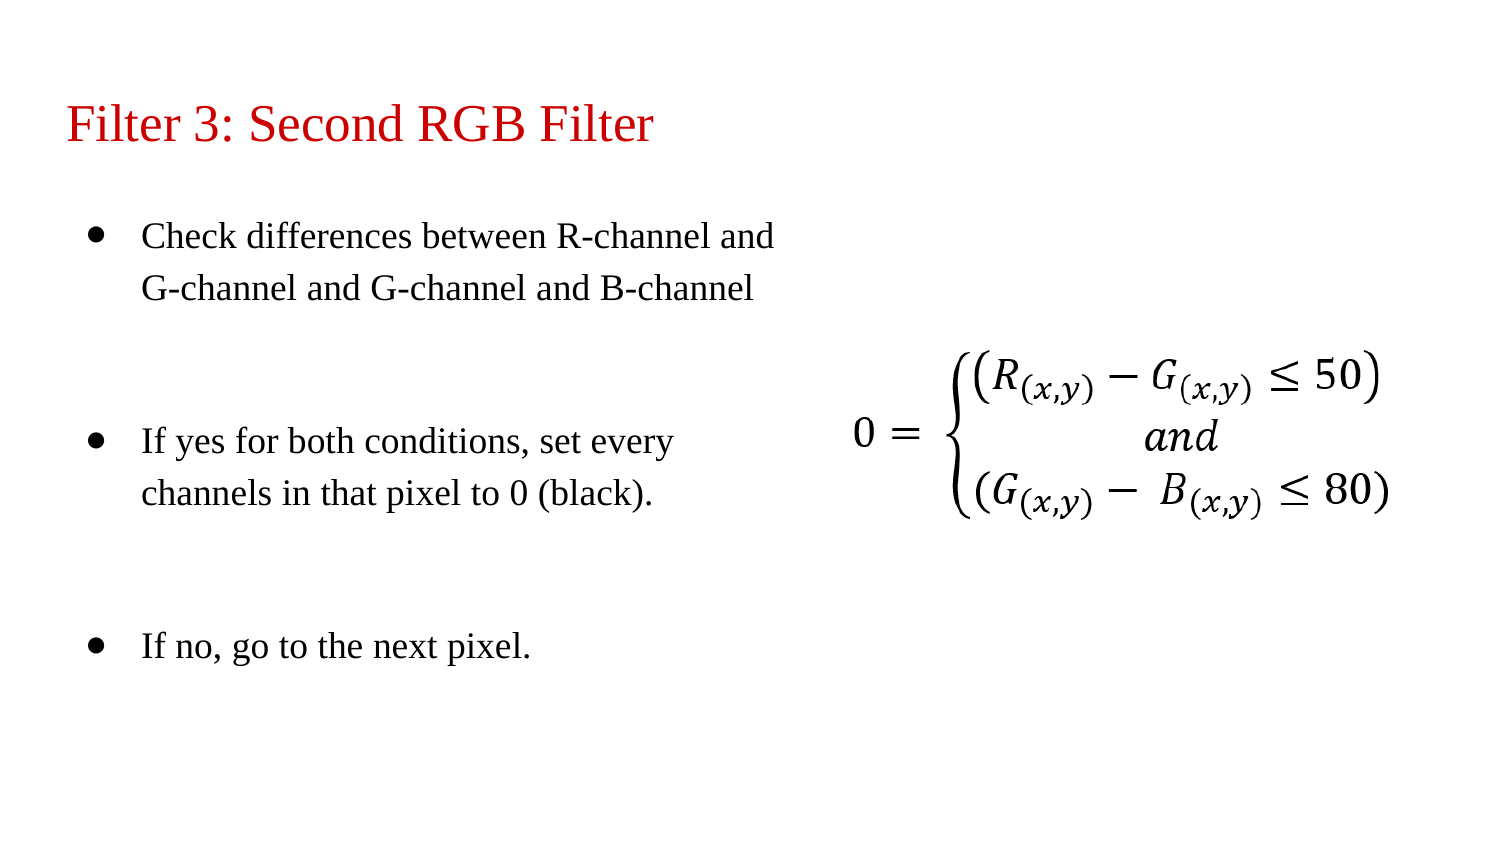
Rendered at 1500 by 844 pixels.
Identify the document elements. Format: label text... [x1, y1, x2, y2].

title Filter 3: Second RGB Filter [51, 72, 1449, 167]
list Check differences between R-channel and G-channel and G-channel and B-channel If yes for both conditions, set every channels in that pixel to 0 (black). If no, go to the next pixel. [51, 189, 831, 750]
picture [824, 319, 1438, 555]
